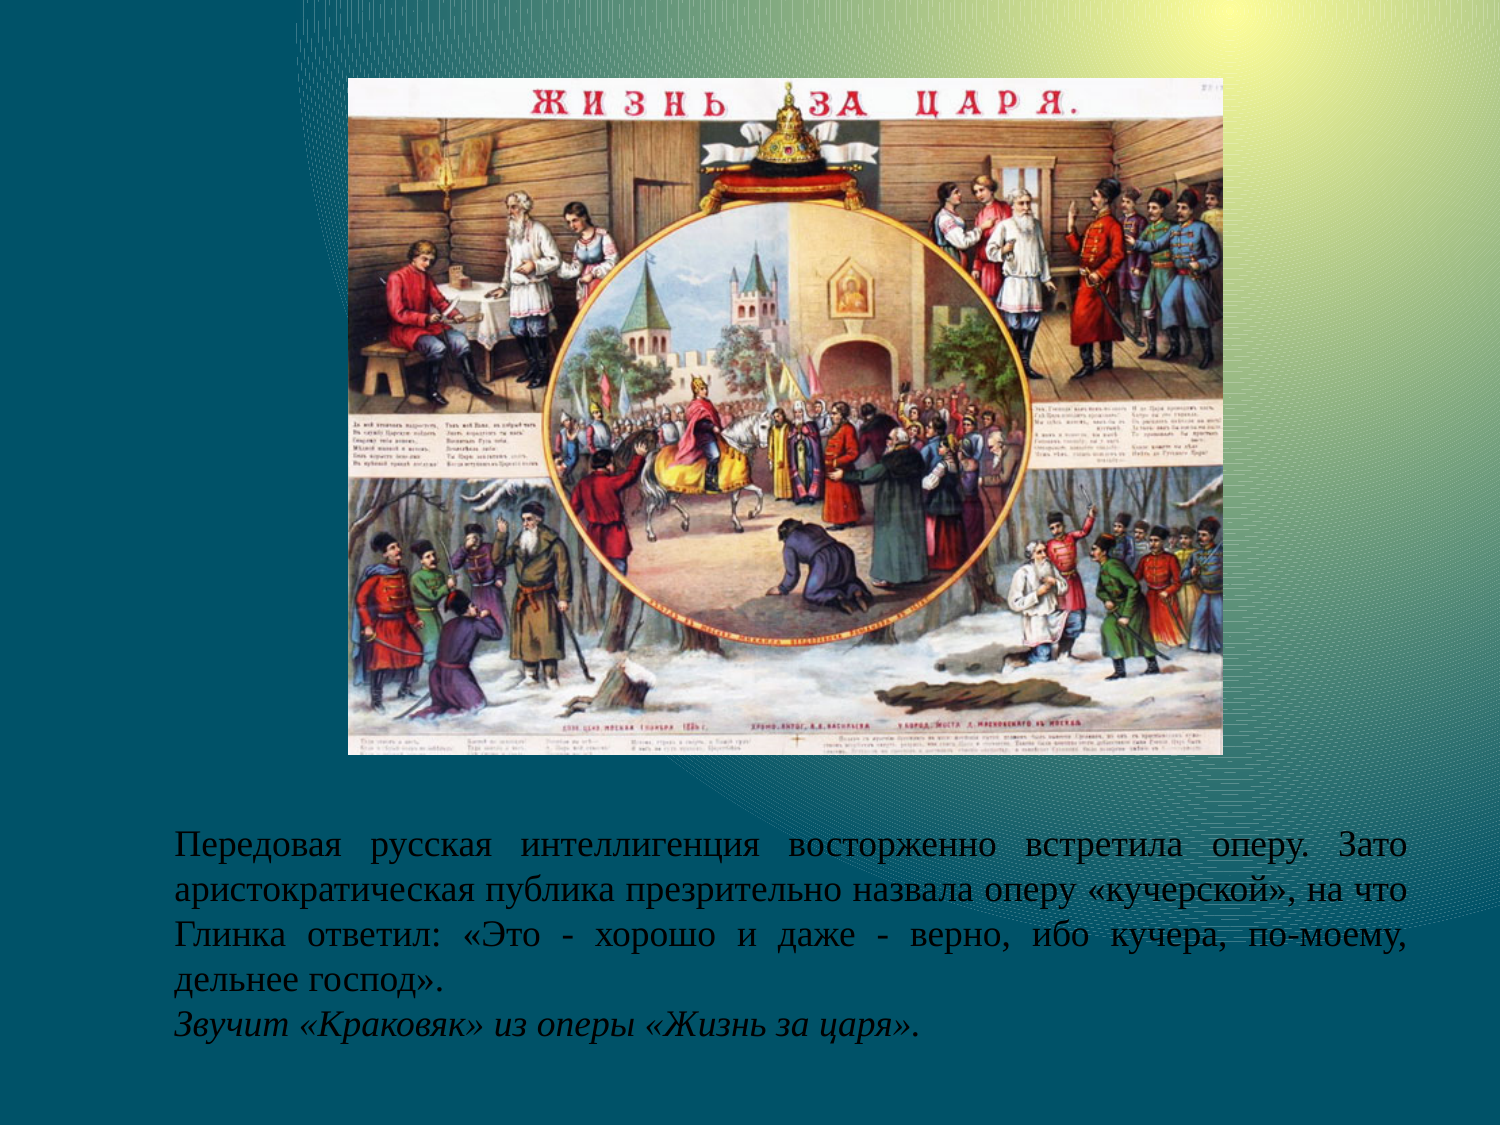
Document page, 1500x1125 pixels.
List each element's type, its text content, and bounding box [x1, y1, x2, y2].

text_box Передовая русская интеллигенция восторженно встретила оперу. Зато аристократическая публика презрительно назвала оперу «кучерской», на что Глинка ответил: «Это - хорошо и даже - верно, ибо кучера, по-моему, дельнее господ». Звучит «Краковяк» из оперы «Жизнь за царя». [159, 811, 1424, 1052]
picture [348, 78, 1224, 757]
